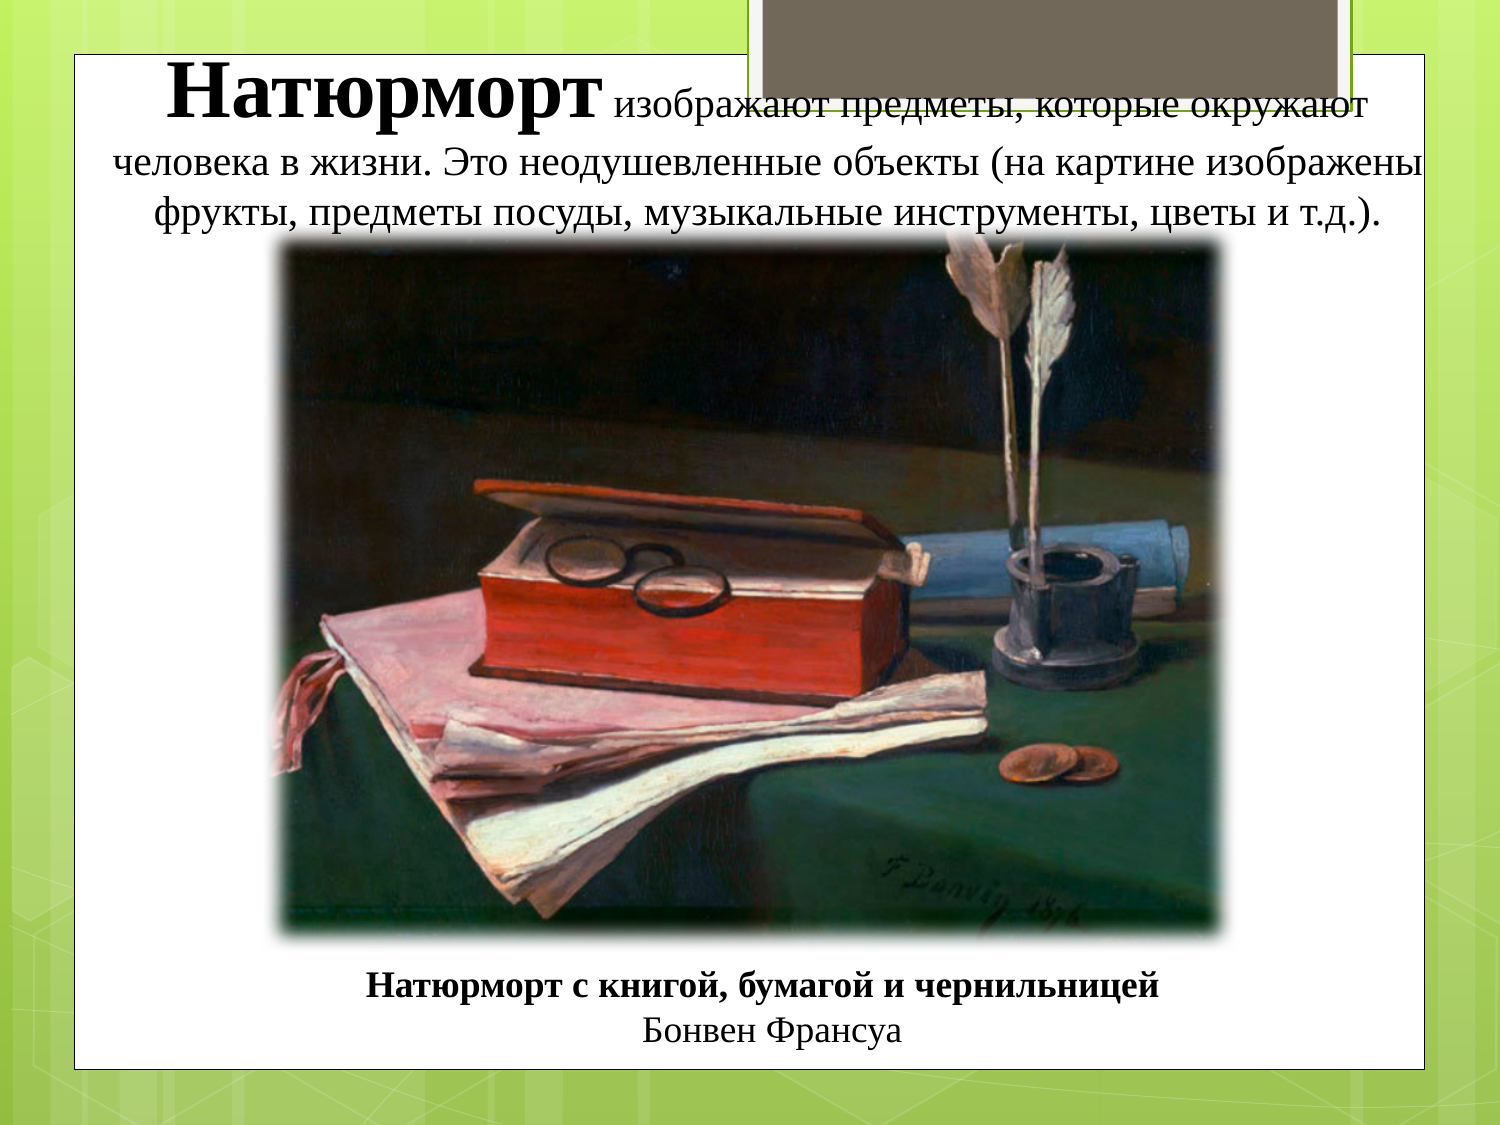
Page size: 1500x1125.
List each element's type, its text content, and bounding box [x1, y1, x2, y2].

picture [261, 222, 1238, 953]
text_box Натюрморт изображают предметы, которые окружают человека в жизни. Это неодушевленные объекты (на картине изображены фрукты, предметы посуды, музыкальные инструменты, цветы и т.д.). [76, 26, 1459, 242]
text_box Натюрморт с книгой, бумагой и чернильницей Бонвен Франсуа [349, 961, 1186, 1057]
